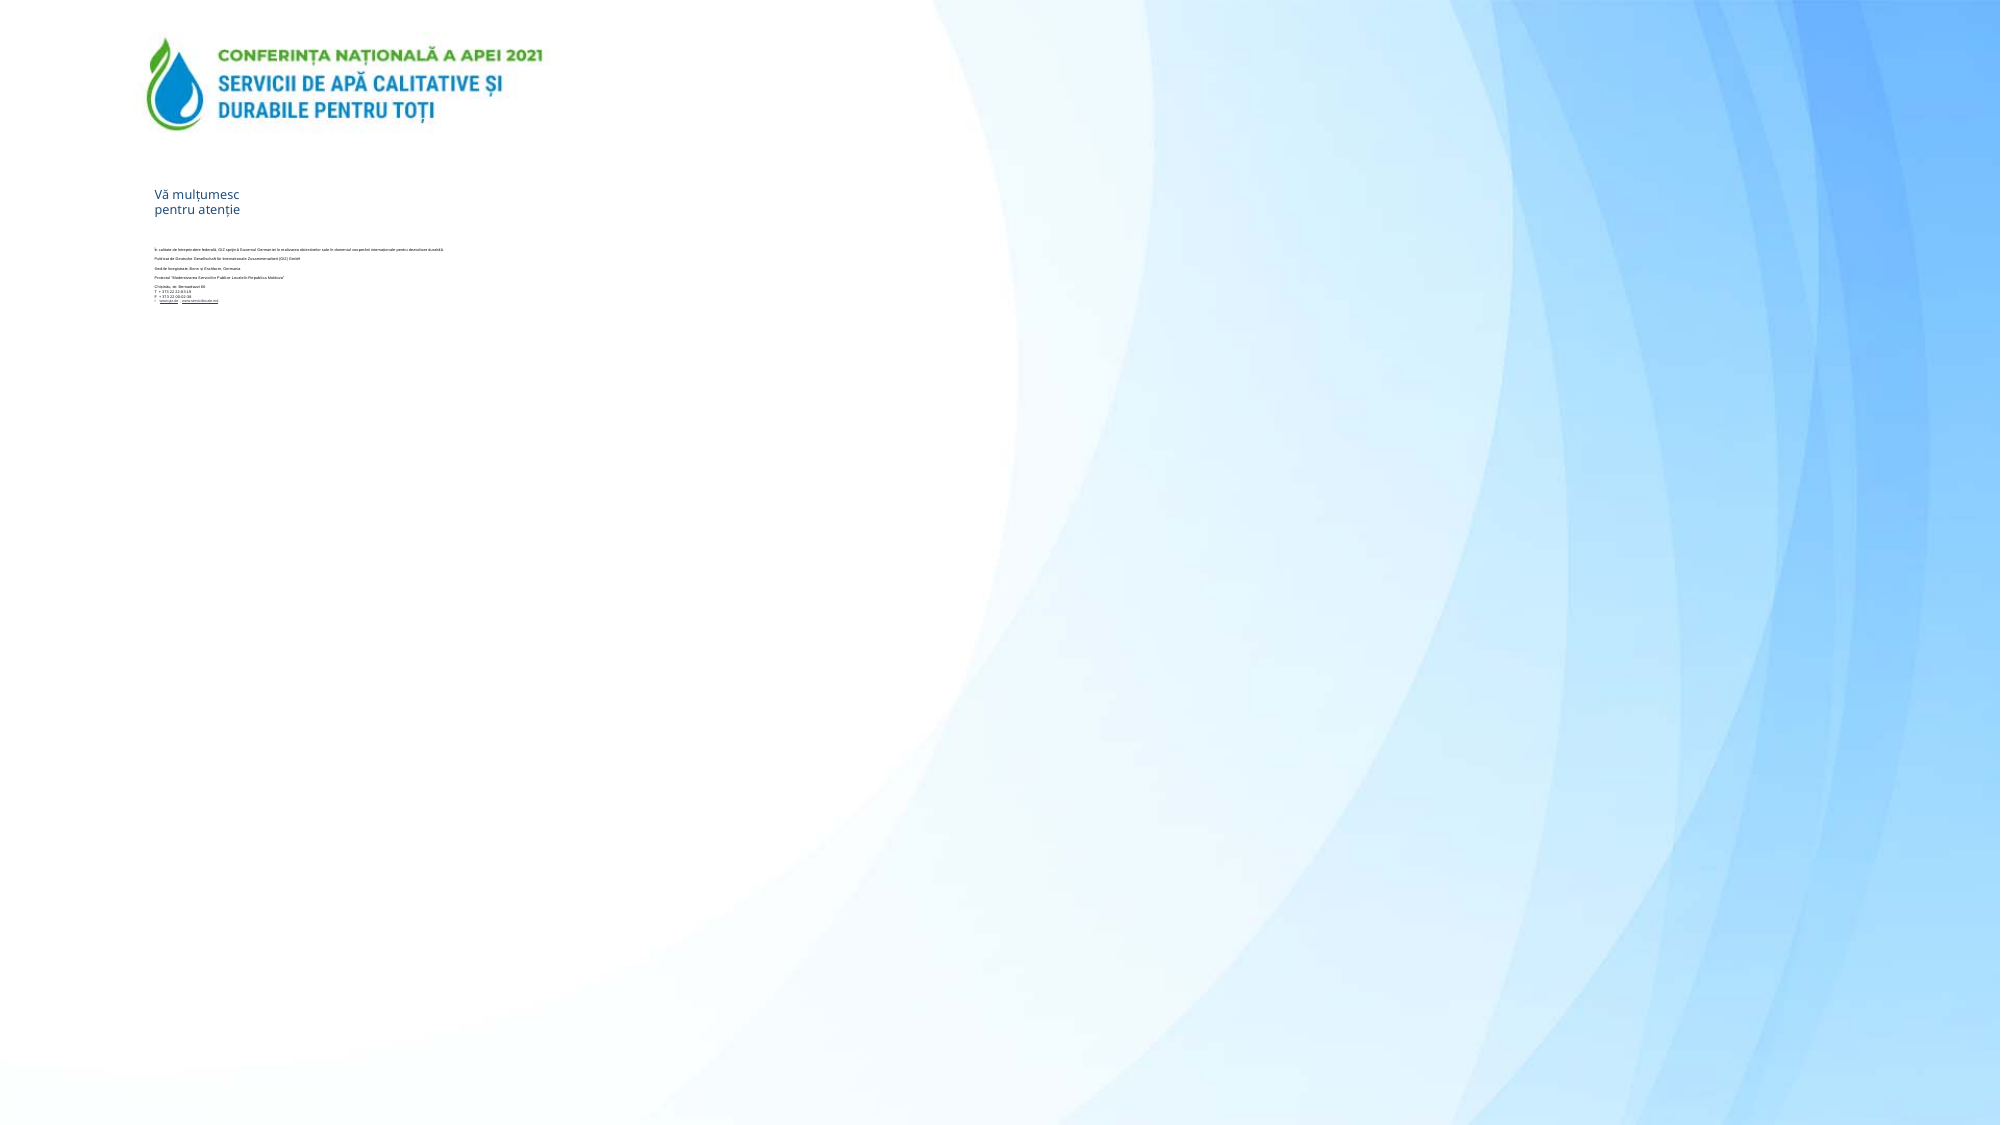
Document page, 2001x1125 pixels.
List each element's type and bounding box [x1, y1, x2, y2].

list [0, 0, 2000, 1125]
